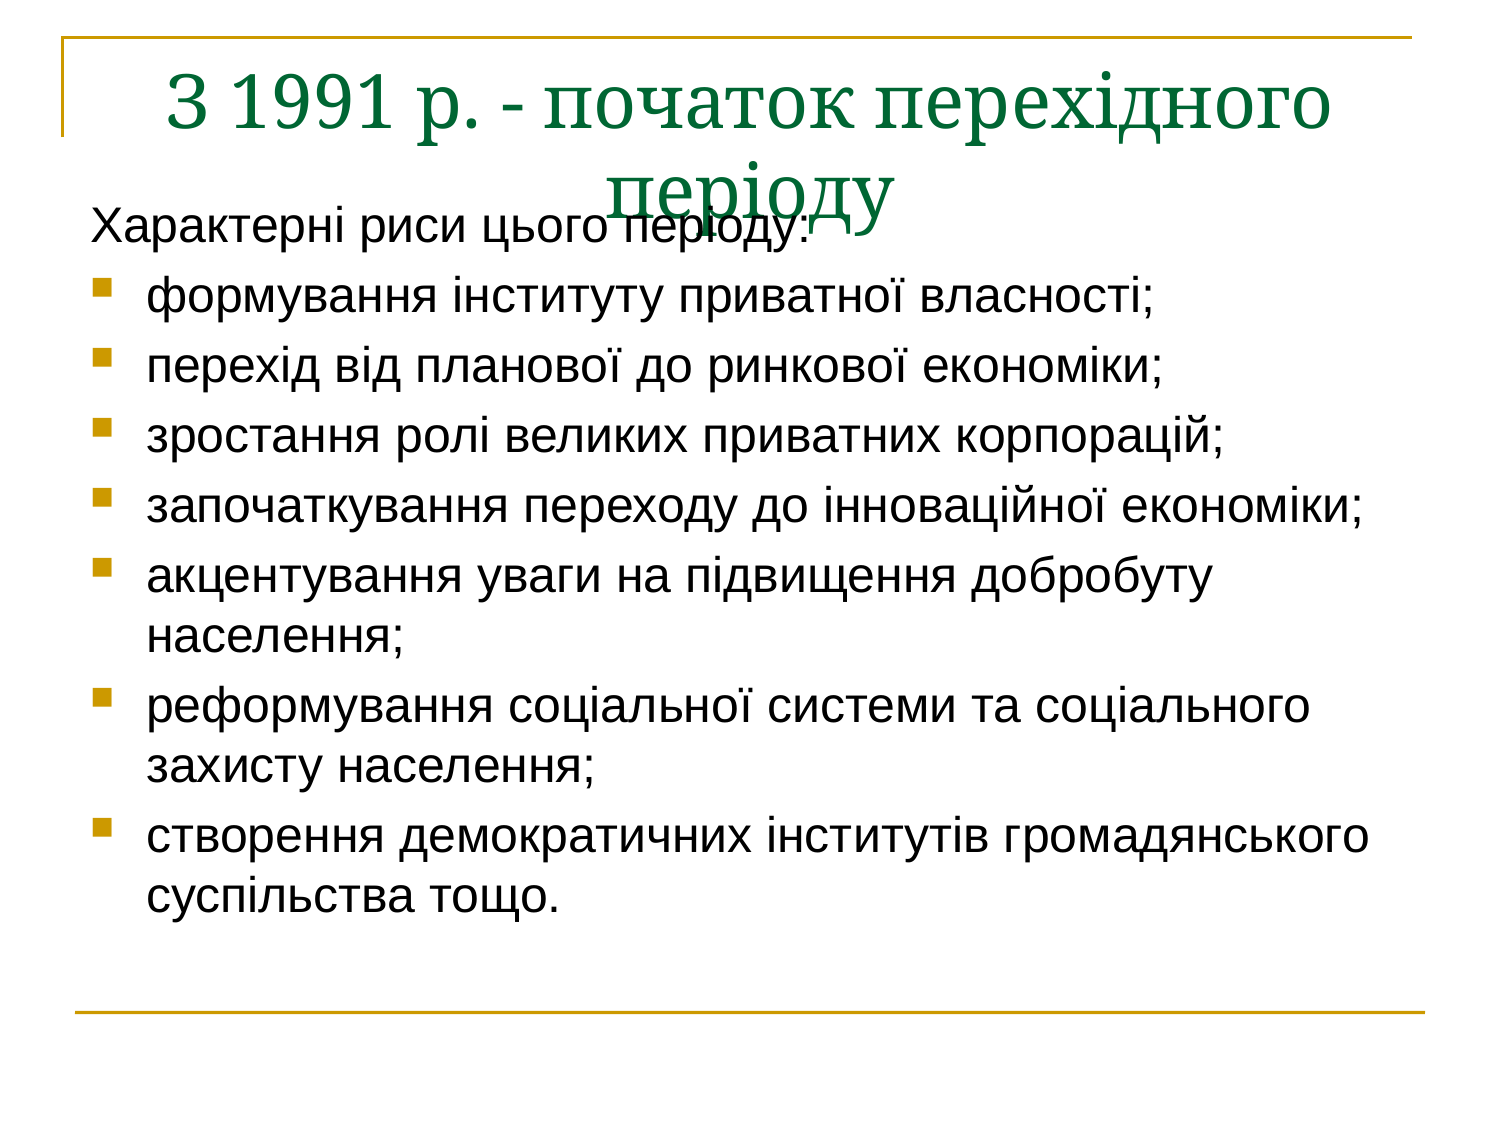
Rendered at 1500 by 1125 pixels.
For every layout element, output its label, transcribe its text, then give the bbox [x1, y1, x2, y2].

list Характерні риси цього періоду: формування інституту приватної власності; перехід від планової до ринкової економіки; зростання ролі великих приватних корпорацій; започаткування переходу до інноваційної економіки; акцентування уваги на підвищення добробуту населення; реформування соціальної системи та соціального захисту населення; створення демократичних інститутів громадянського суспільства тощо. [75, 184, 1459, 1006]
title З 1991 р. - початок перехідного періоду [75, 45, 1425, 184]
